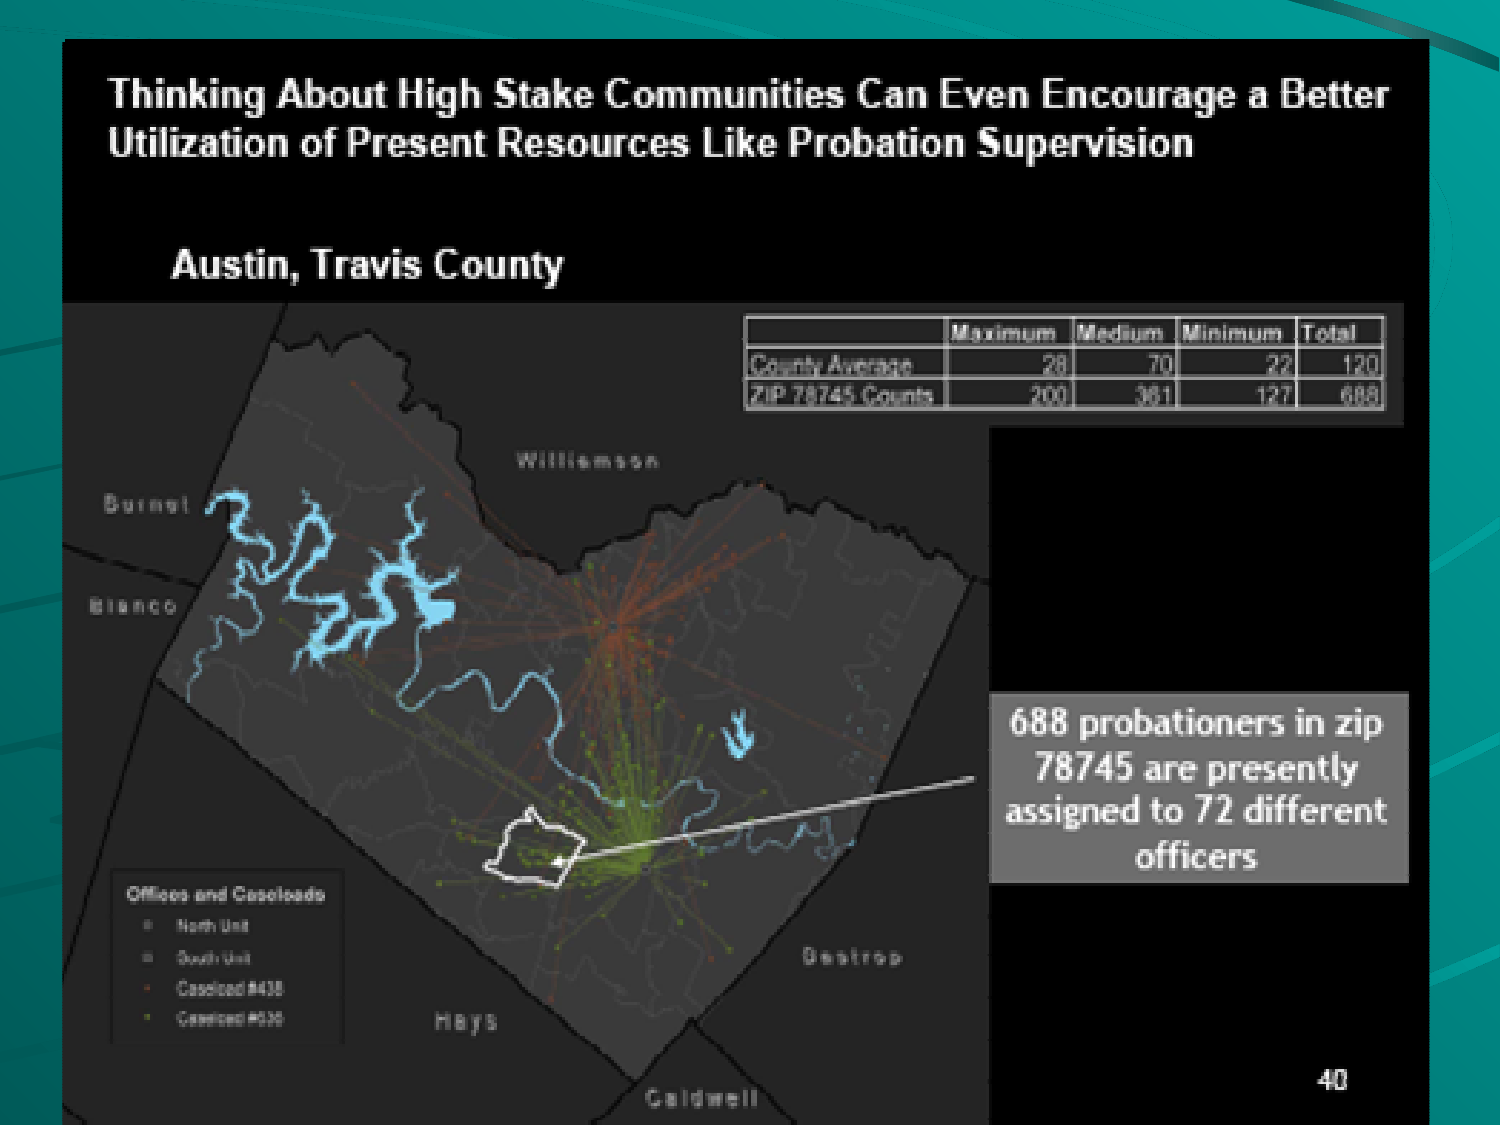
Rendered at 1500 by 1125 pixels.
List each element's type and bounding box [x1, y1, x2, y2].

list [62, 39, 1430, 1125]
